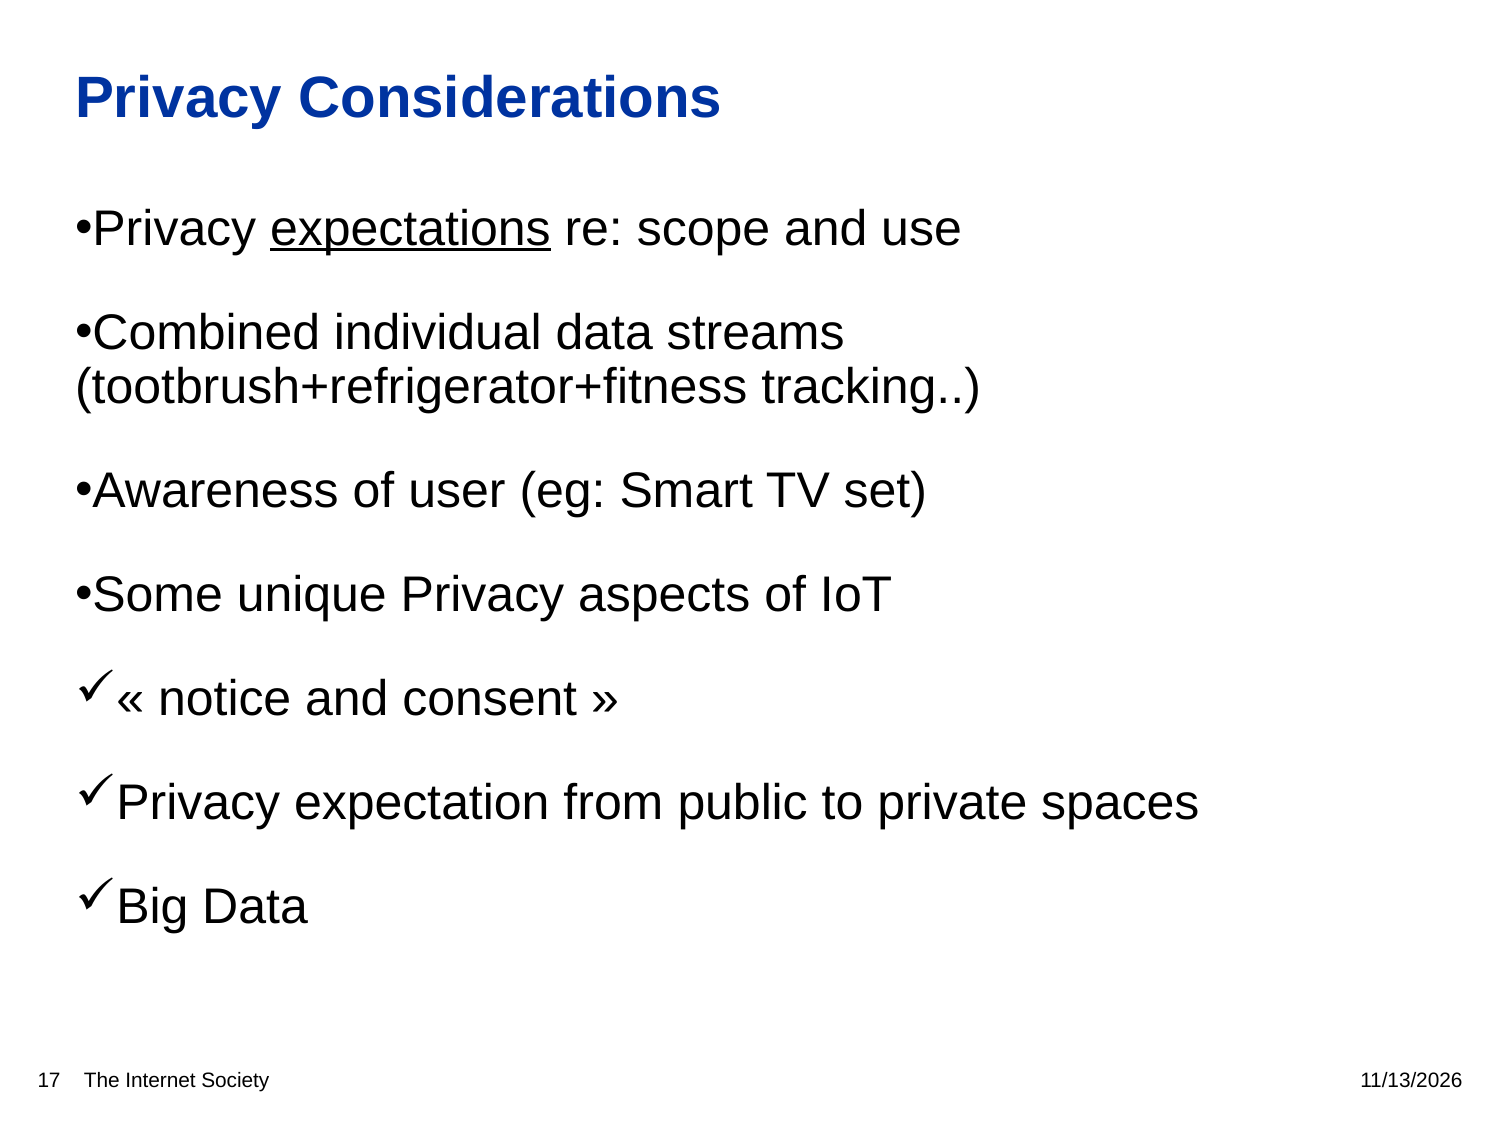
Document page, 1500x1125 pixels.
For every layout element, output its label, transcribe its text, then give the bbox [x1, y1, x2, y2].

title Privacy Considerations [37, 36, 1463, 187]
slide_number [1200, 1054, 1500, 1125]
slide_number 17 [0, 1053, 102, 1125]
list Privacy expectations re: scope and use Combined individual data streams (tootbrush+refrigerator+fitness tracking..) Awareness of user (eg: Smart TV set) Some unique Privacy aspects of IoT « notice and consent » Privacy expectation from public to private spaces Big Data [37, 187, 1463, 995]
